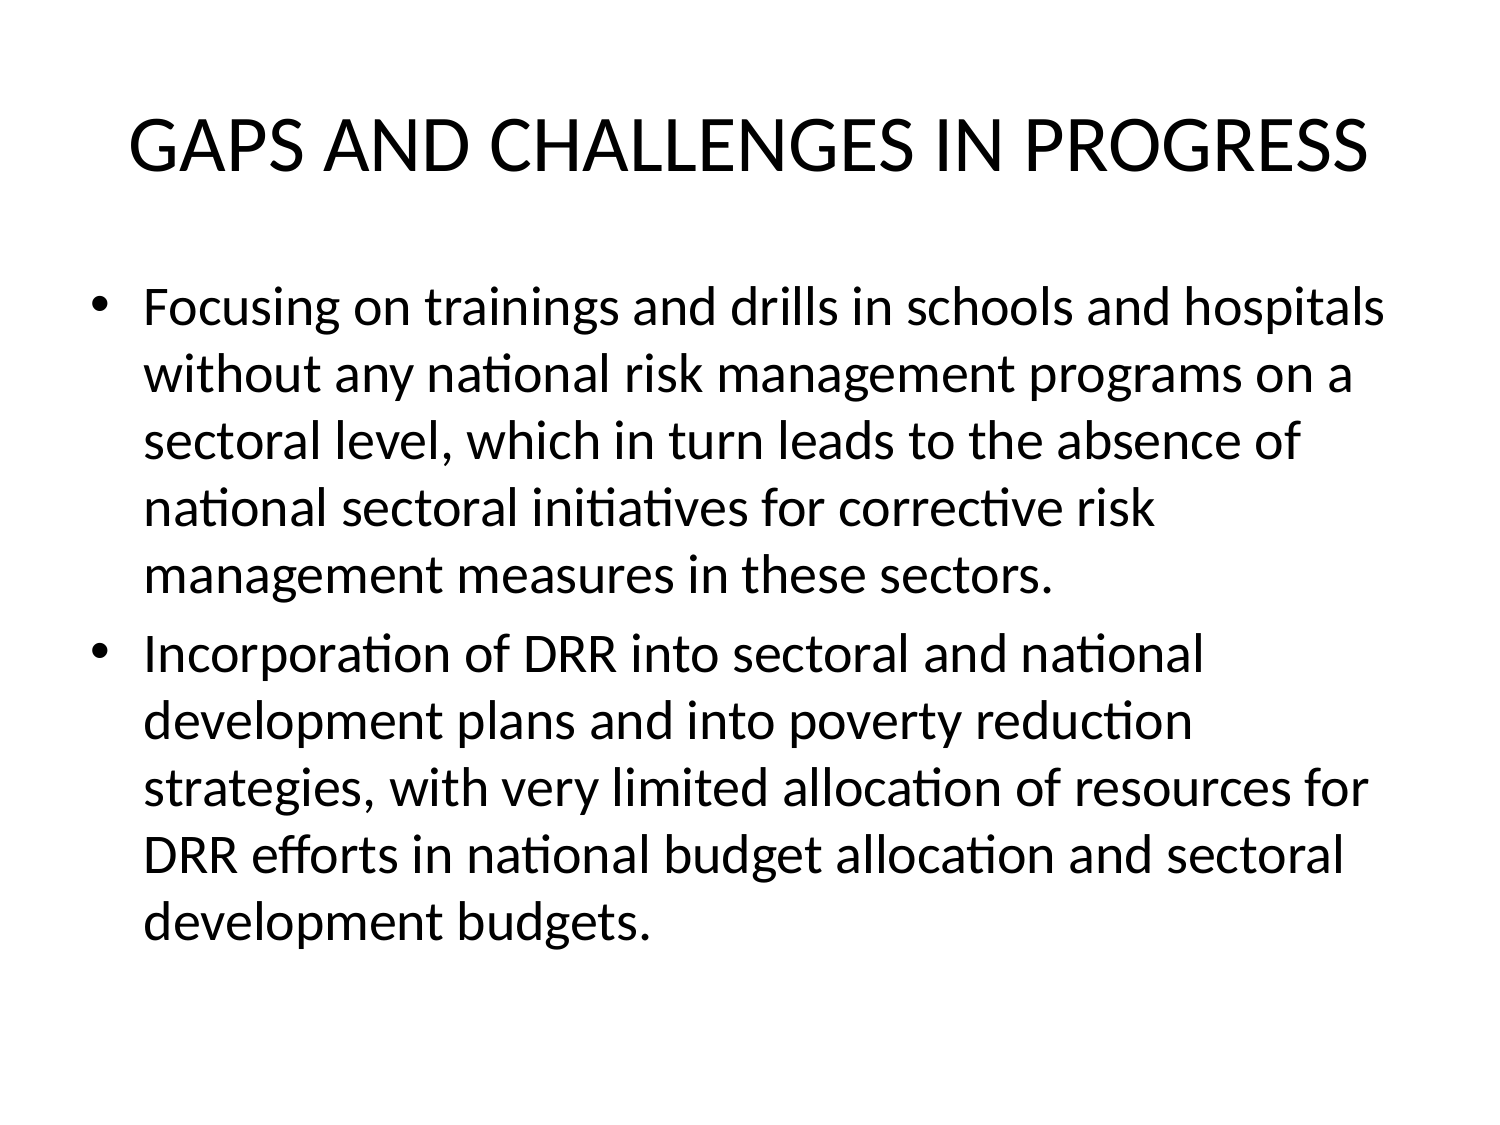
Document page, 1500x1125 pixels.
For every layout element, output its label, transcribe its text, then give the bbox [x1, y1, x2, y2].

list Focusing on trainings and drills in schools and hospitals without any national risk management programs on a sectoral level, which in turn leads to the absence of national sectoral initiatives for corrective risk management measures in these sectors. Incorporation of DRR into sectoral and national development plans and into poverty reduction strategies, with very limited allocation of resources for DRR efforts in national budget allocation and sectoral development budgets. [75, 262, 1425, 1005]
title GAPS AND CHALLENGES IN PROGRESS [75, 45, 1425, 233]
